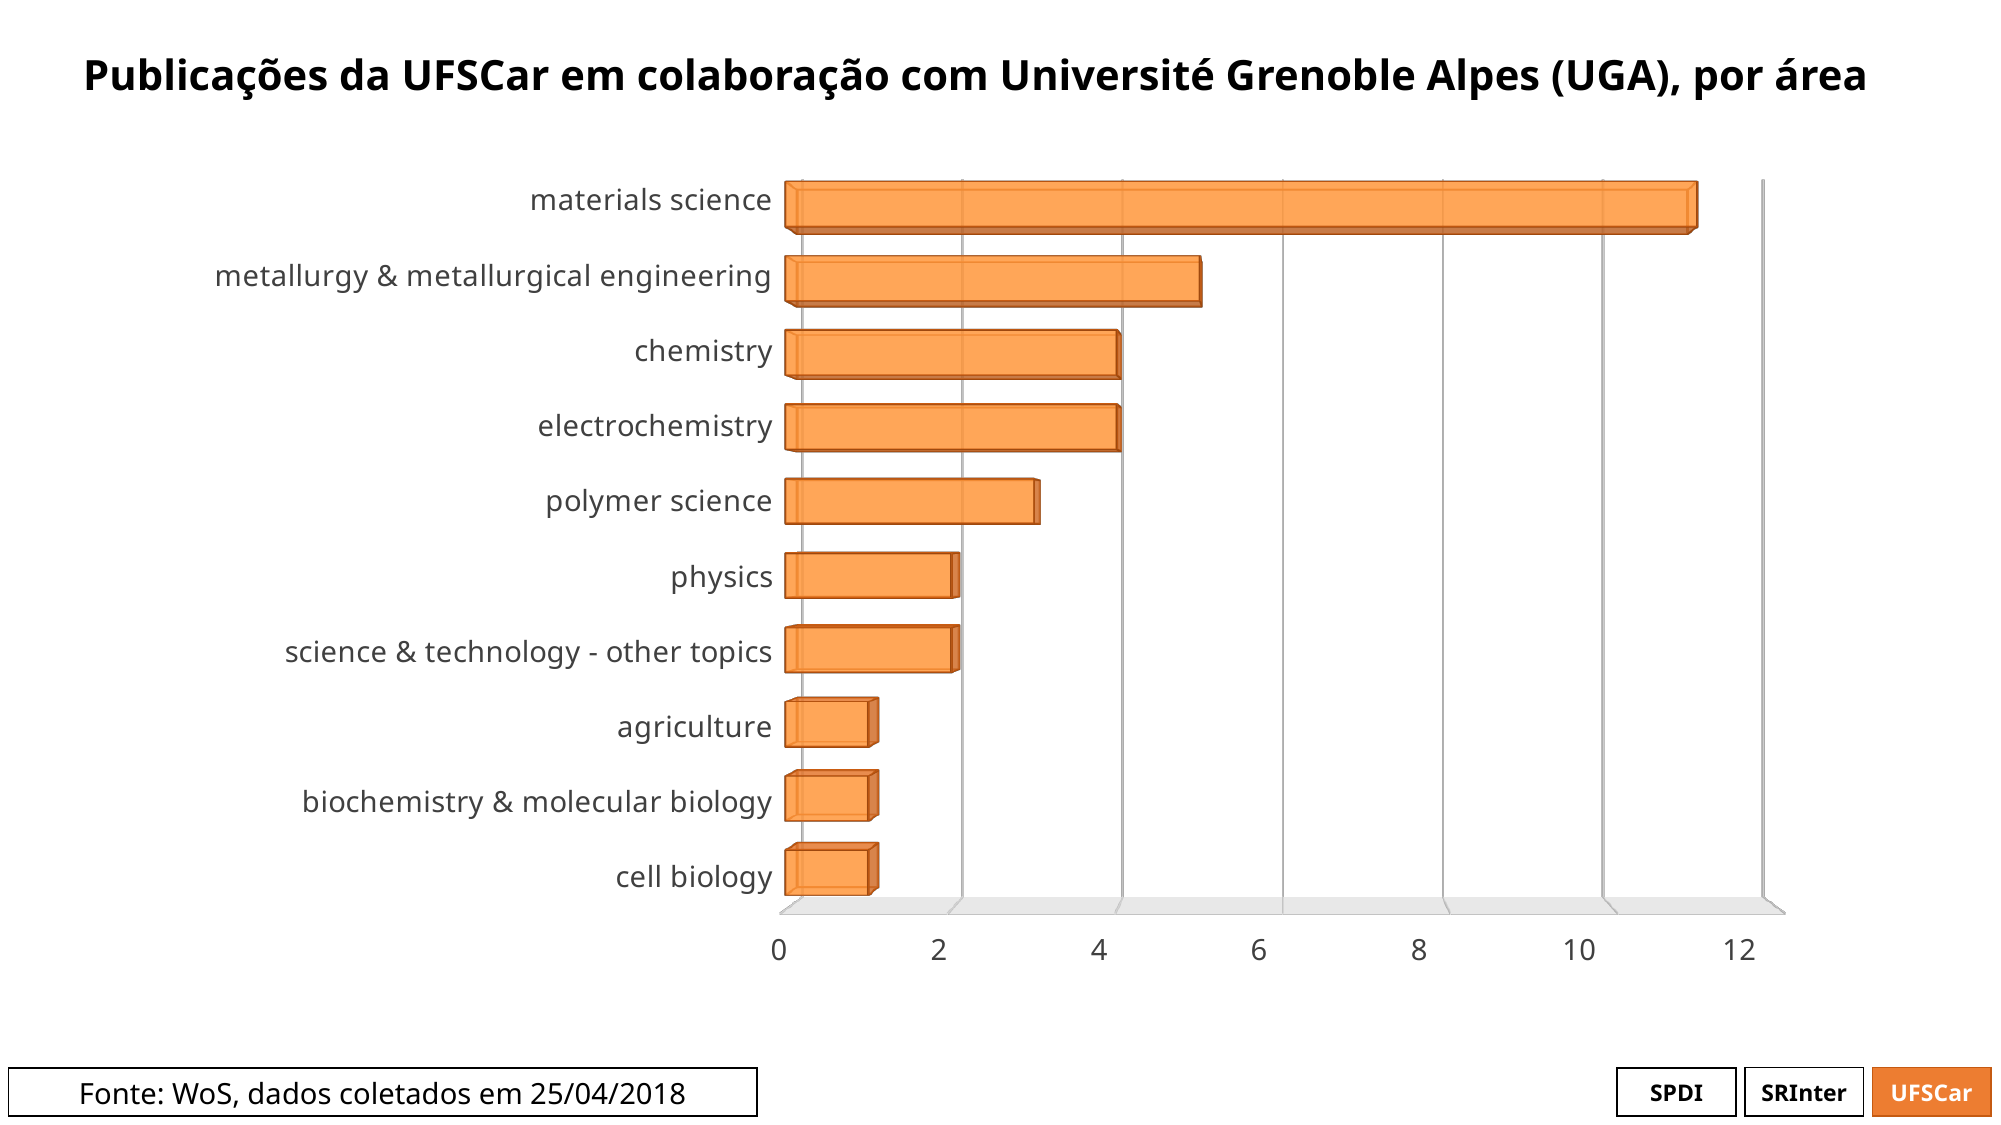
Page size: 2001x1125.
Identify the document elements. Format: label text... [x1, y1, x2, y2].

title Publicações da UFSCar em colaboração com Université Grenoble Alpes (UGA), por área [68, 8, 1931, 145]
chart [136, 144, 1864, 988]
